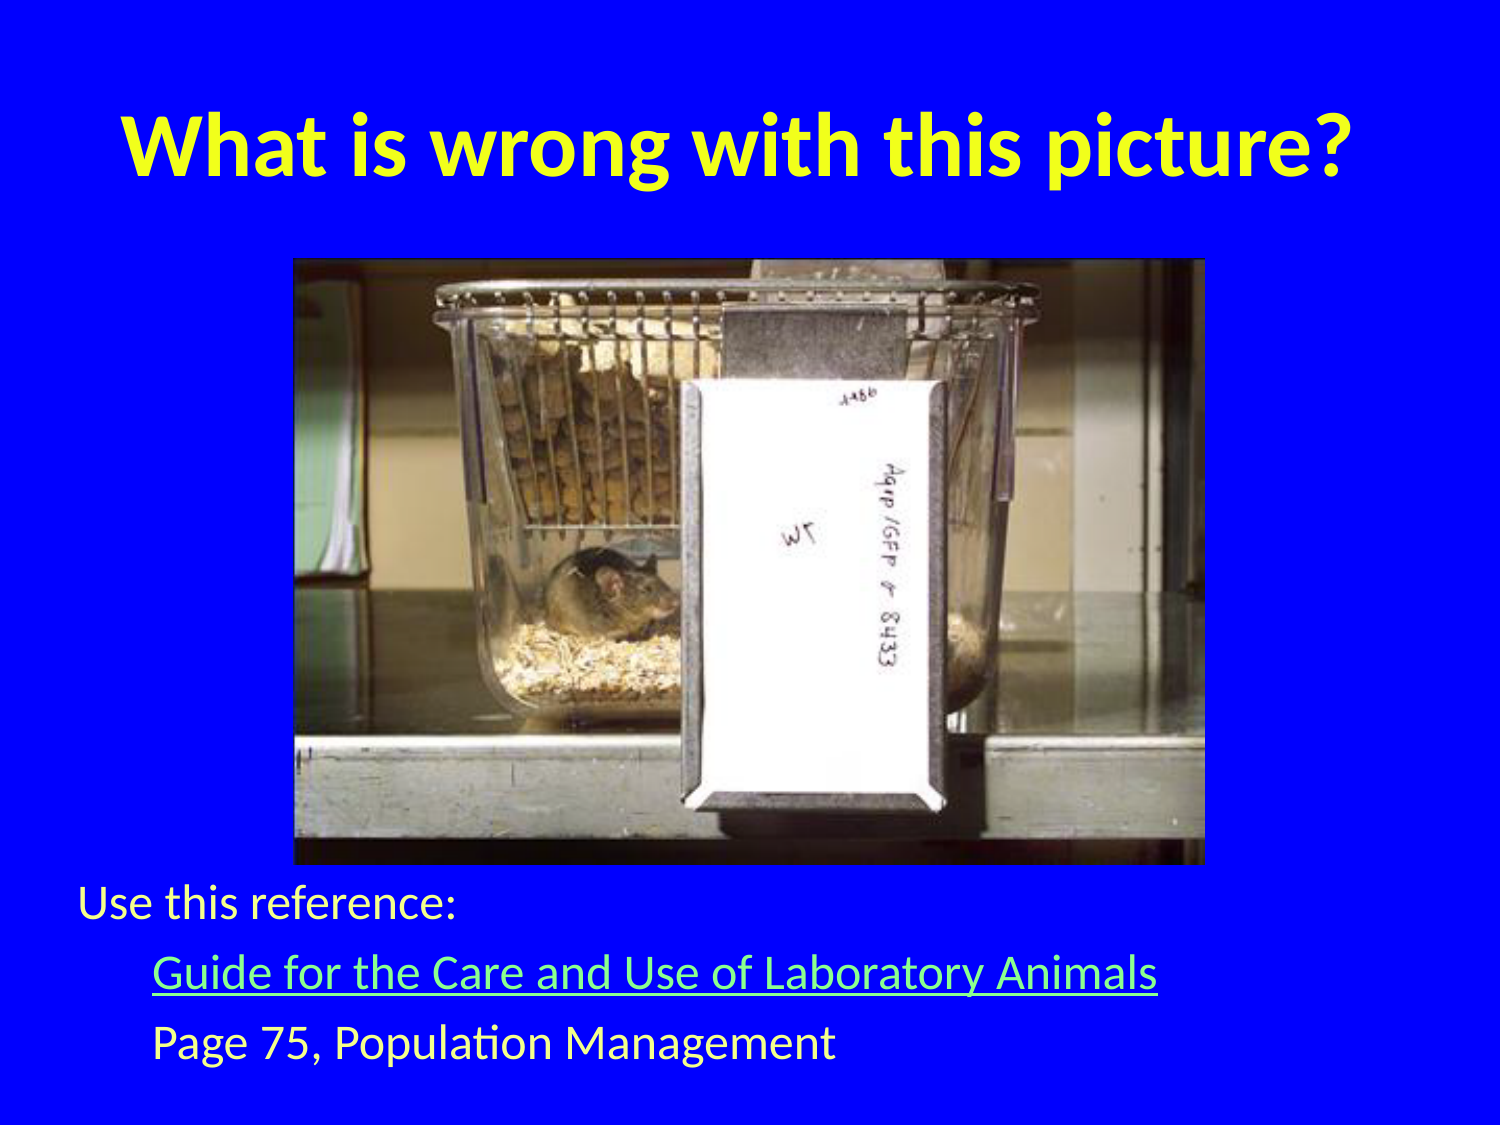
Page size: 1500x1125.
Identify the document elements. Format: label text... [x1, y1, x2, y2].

title What is wrong with this picture? [100, 19, 1376, 261]
picture [293, 257, 1205, 865]
subtitle Use this reference: Guide for the Care and Use of Laboratory Animals Page 75, Population Management [62, 862, 1467, 1105]
